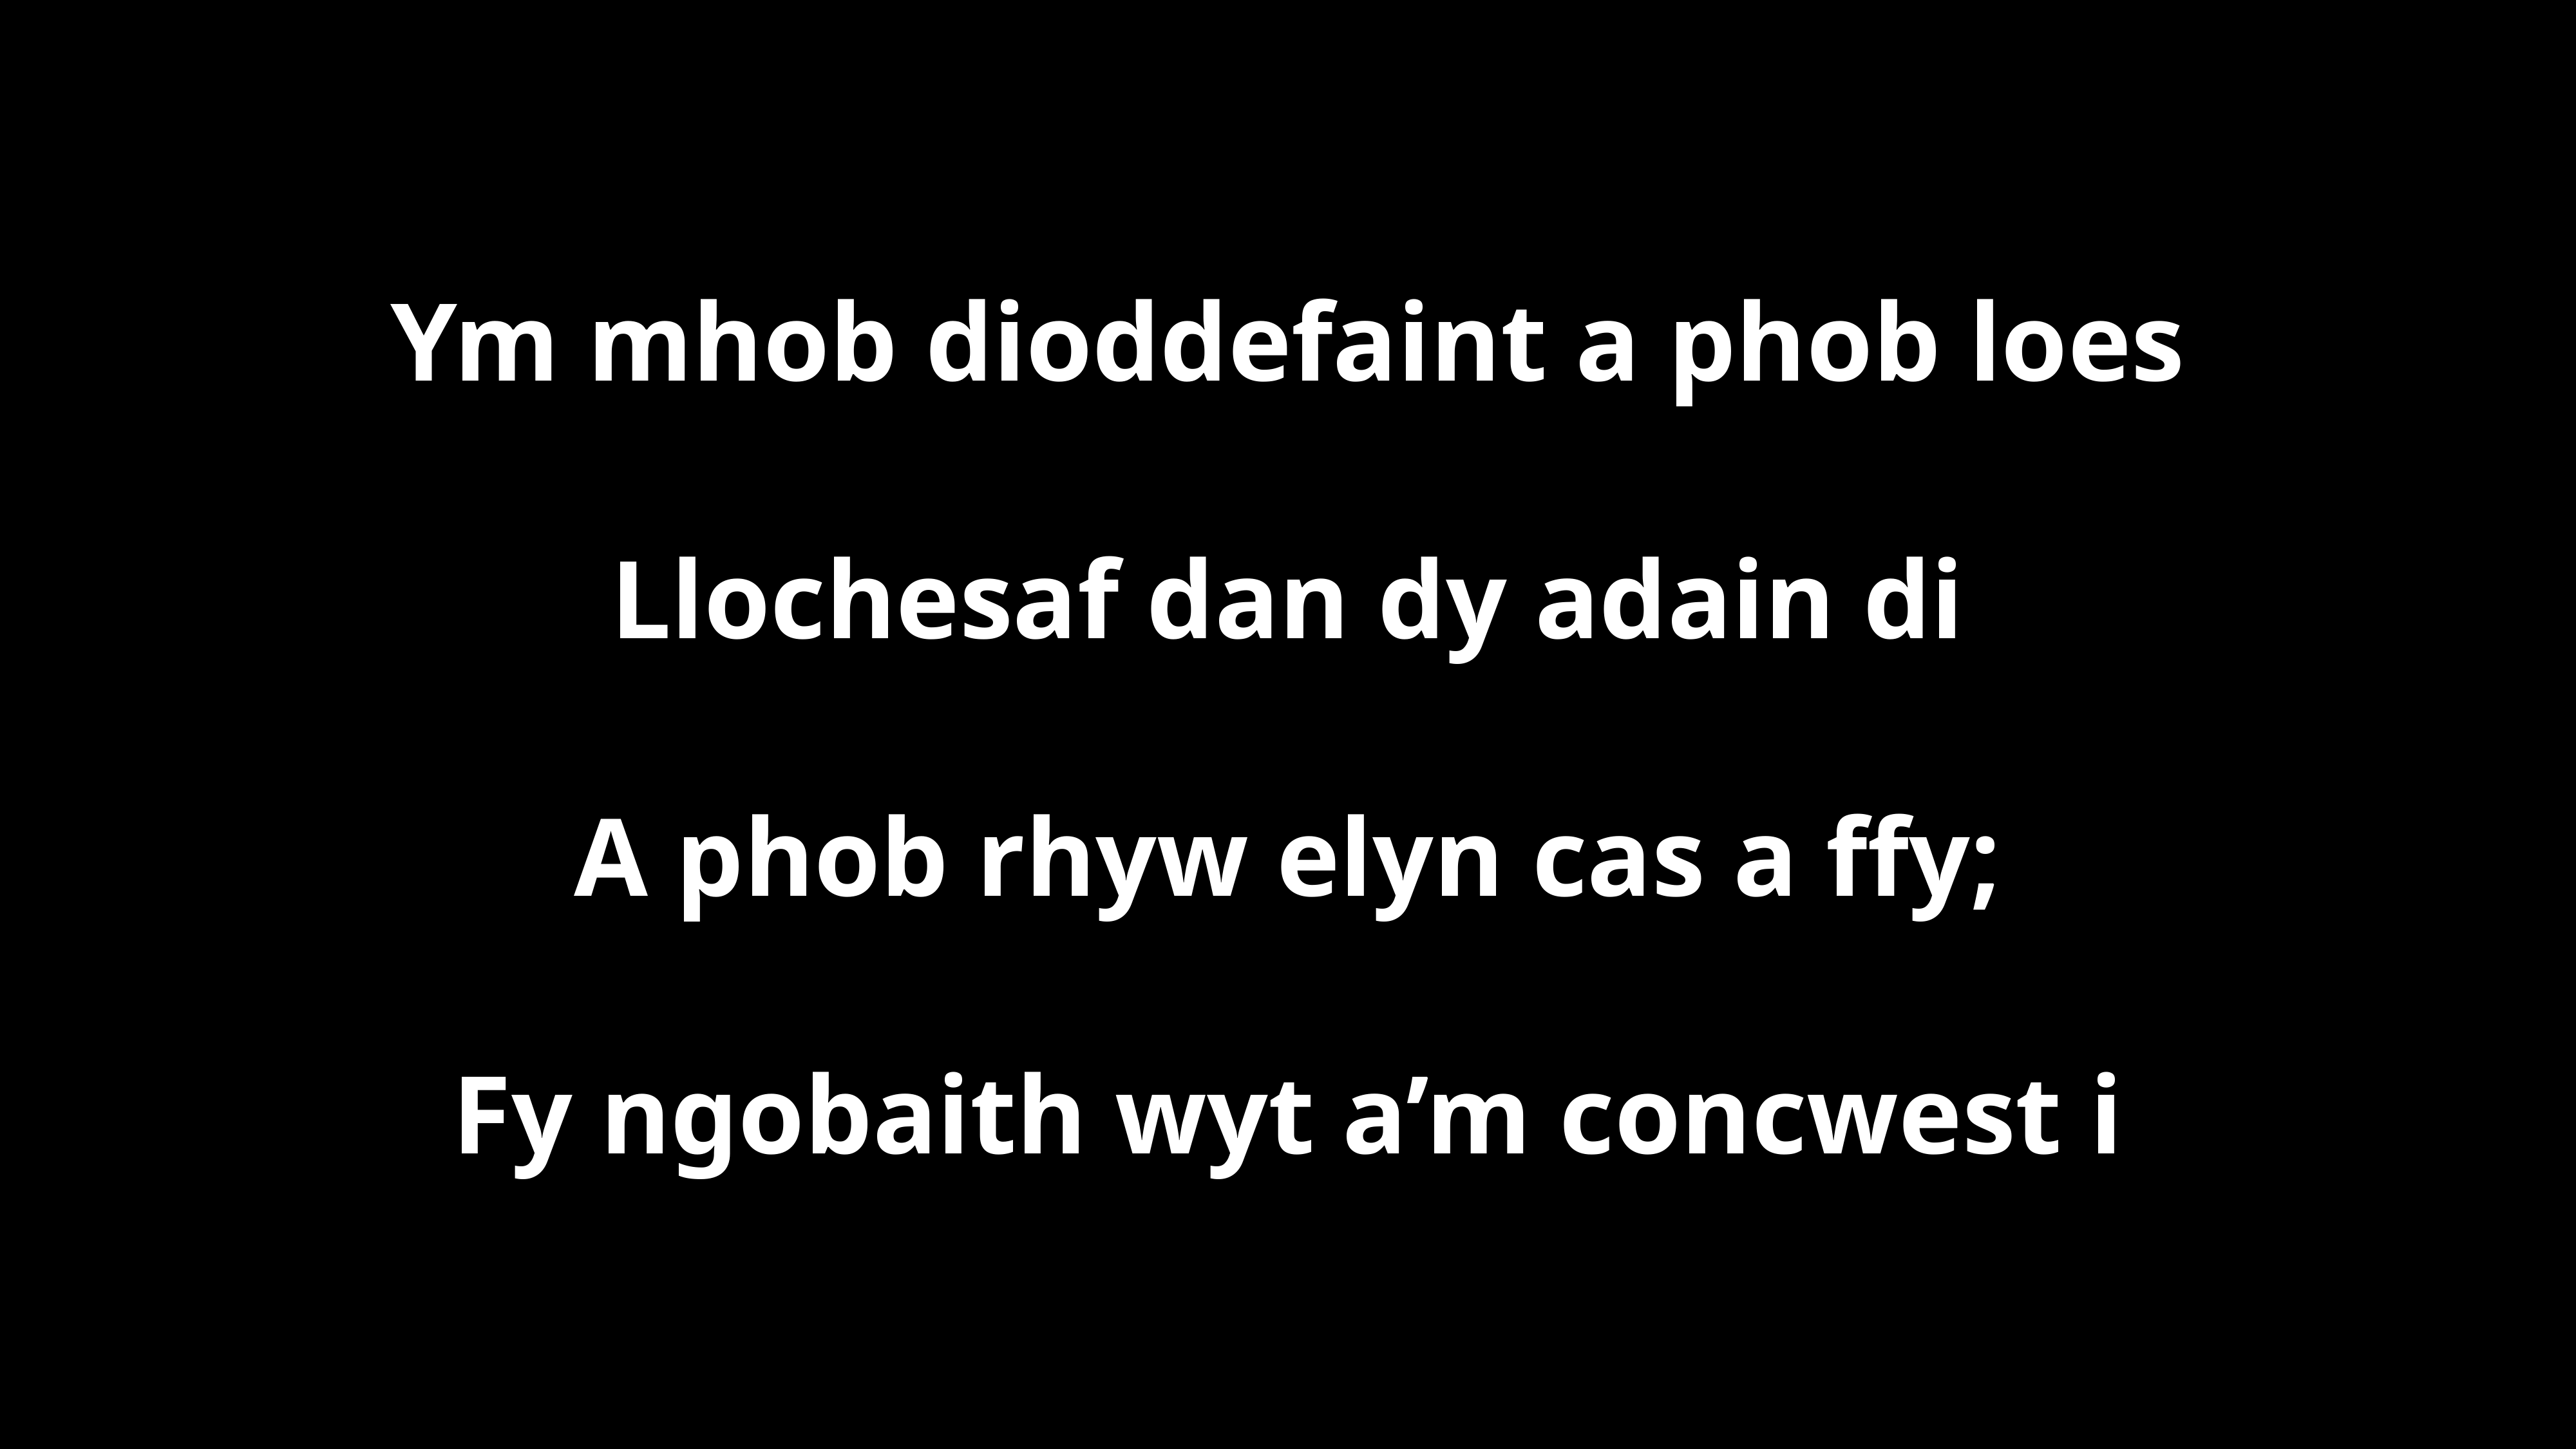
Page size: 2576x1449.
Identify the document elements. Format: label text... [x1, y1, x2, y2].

text_box Ym mhob dioddefaint a phob loes Llochesaf dan dy adain di A phob rhyw elyn cas a ffy; Fy ngobaith wyt a’m concwest i [20, 268, 2556, 1181]
